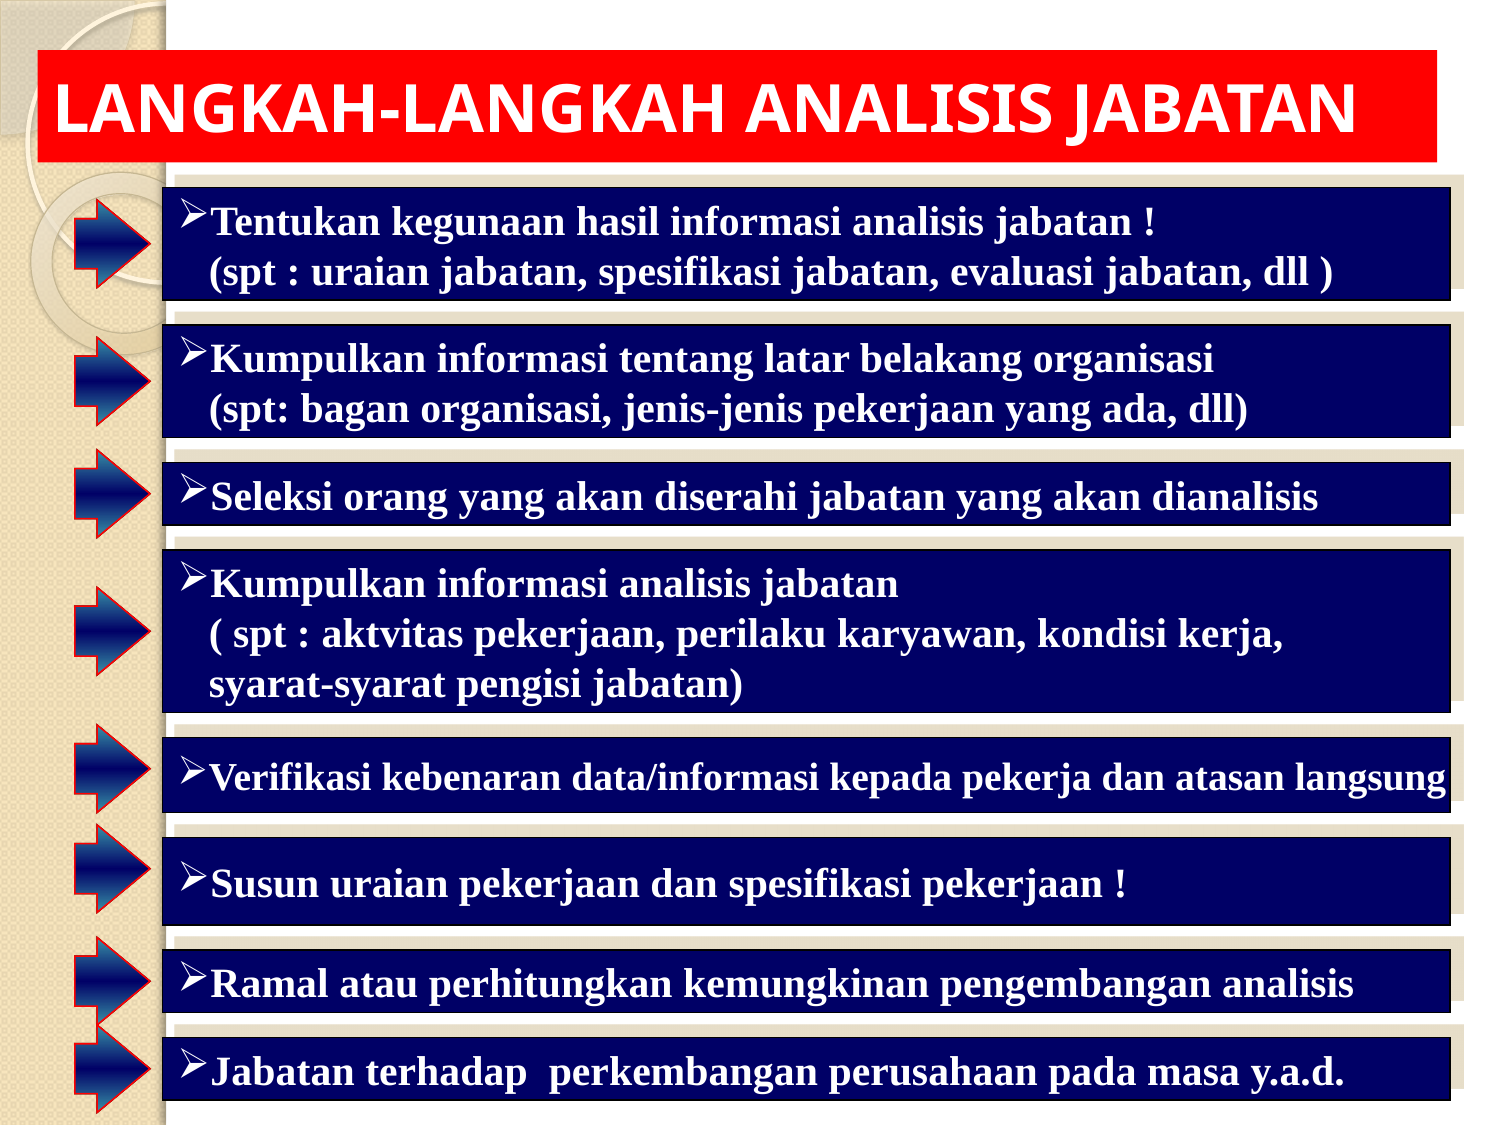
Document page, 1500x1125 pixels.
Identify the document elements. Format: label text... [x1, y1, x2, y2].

text_box Susun uraian pekerjaan dan spesifikasi pekerjaan ! [162, 837, 1450, 925]
text_box Verifikasi kebenaran data/informasi kepada pekerja dan atasan langsung [162, 737, 1450, 813]
title LANGKAH-LANGKAH ANALISIS JABATAN [37, 50, 1438, 163]
text_box [74, 824, 150, 913]
text_box [74, 587, 150, 675]
text_box [74, 1024, 150, 1113]
text_box [74, 449, 150, 538]
text_box Kumpulkan informasi tentang latar belakang organisasi (spt: bagan organisasi, jenis-jenis pekerjaan yang ada, dll) [162, 324, 1450, 438]
text_box Jabatan terhadap perkembangan perusahaan pada masa y.a.d. [162, 1037, 1450, 1100]
text_box [74, 337, 150, 425]
text_box [74, 199, 150, 288]
text_box Ramal atau perhitungkan kemungkinan pengembangan analisis [162, 949, 1450, 1013]
text_box [74, 724, 150, 813]
text_box Seleksi orang yang akan diserahi jabatan yang akan dianalisis [162, 462, 1450, 525]
text_box Tentukan kegunaan hasil informasi analisis jabatan ! (spt : uraian jabatan, spesifikasi jabatan, evaluasi jabatan, dll ) [162, 187, 1450, 300]
text_box [74, 937, 150, 1025]
text_box Kumpulkan informasi analisis jabatan ( spt : aktvitas pekerjaan, perilaku karyawan, kondisi kerja, syarat-syarat pengisi jabatan) [162, 549, 1450, 713]
